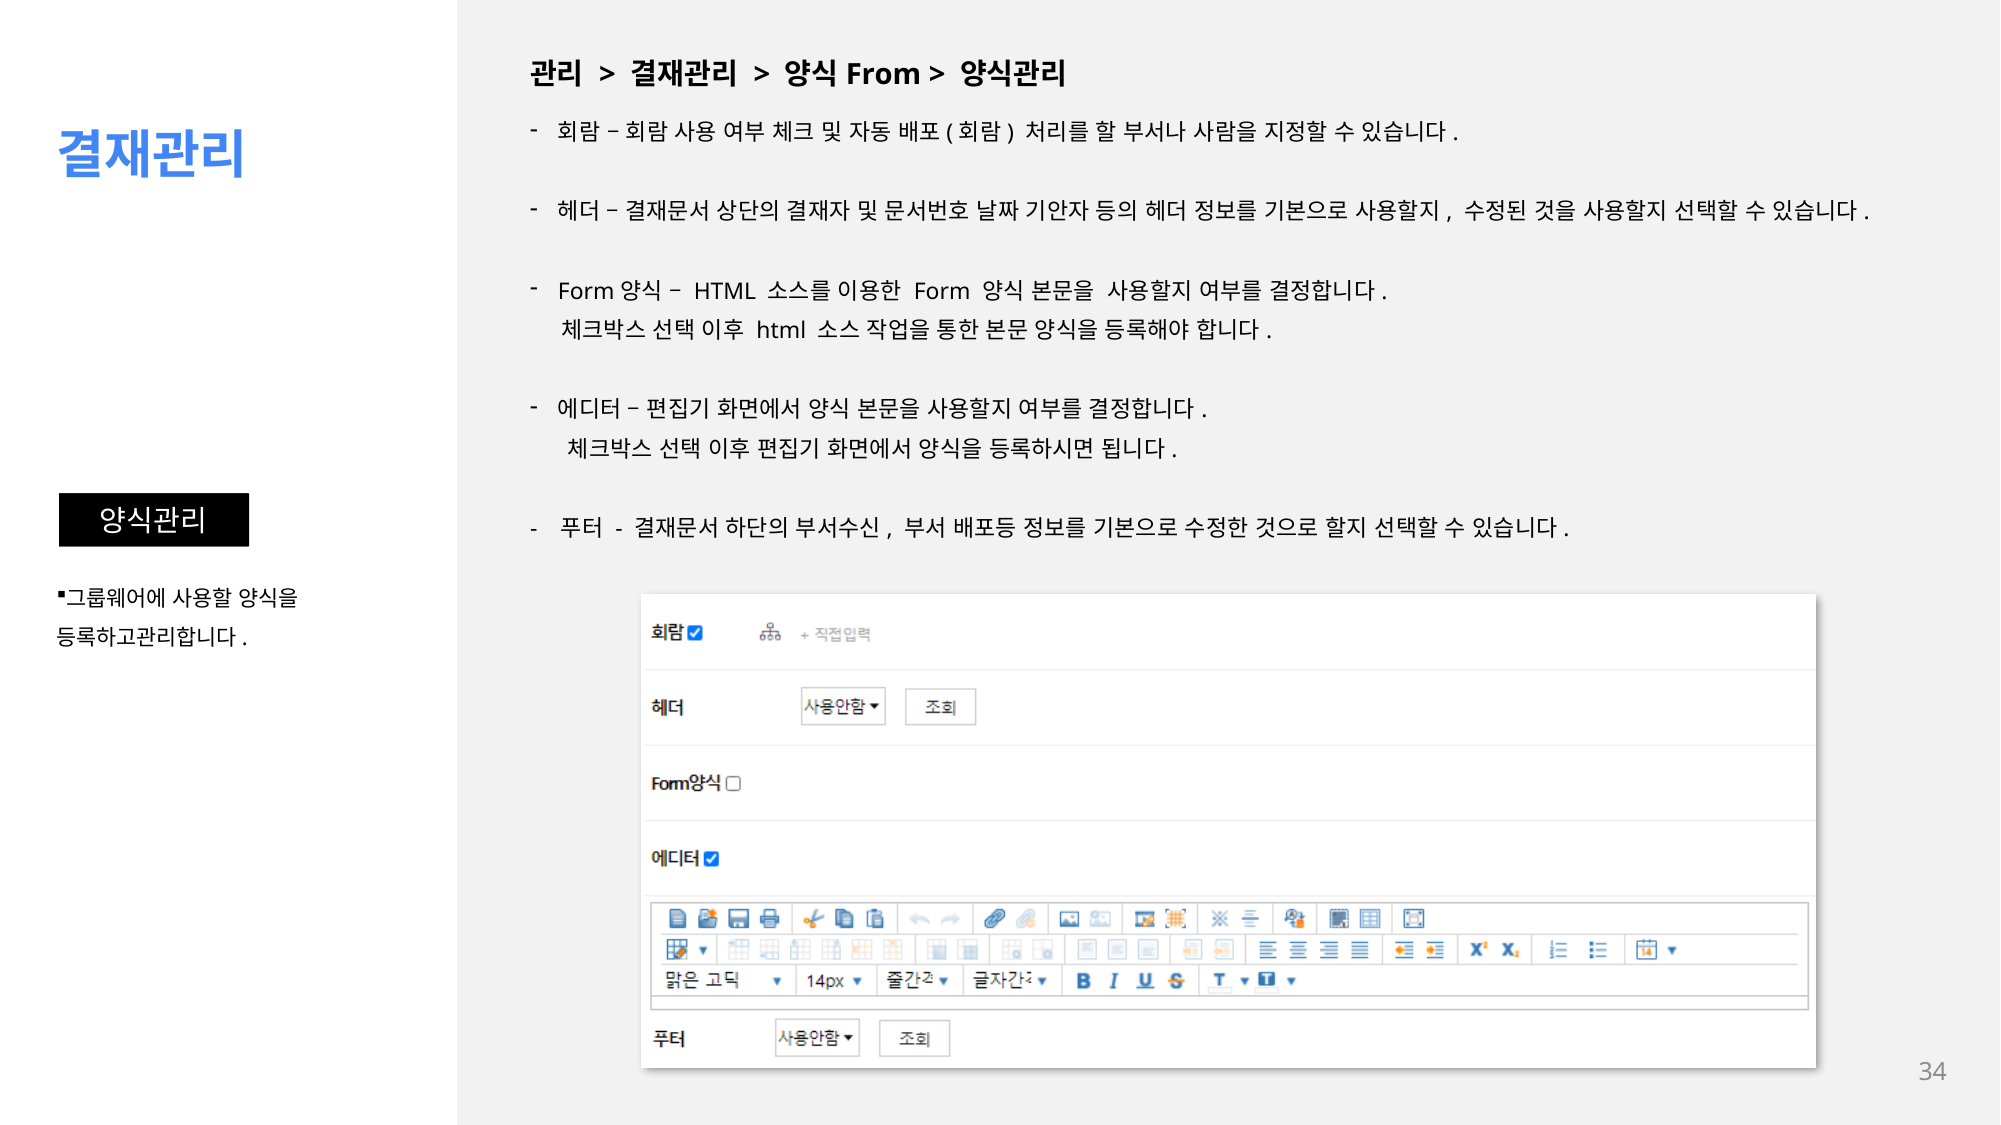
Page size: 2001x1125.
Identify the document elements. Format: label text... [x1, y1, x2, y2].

text_box 양식관리 [58, 492, 249, 548]
text_box 그룹웨어에 사용할 양식을 등록하고관리합니다. [41, 563, 457, 657]
text_box 회람 – 회람 사용 여부 체크 및 자동 배포(회람) 처리를 할 부서나 사람을 지정할 수 있습니다. 헤더 – 결재문서 상단의 결재자 및 문서번호 날짜 기안자 등의 헤더 정보를 기본으로 사용할지, 수정된 것을 사용할지 선택할 수 있습니다. Form양식 – HTML 소스를 이용한 Form 양식 본문을 사용할지 여부를 결정합니다. 체크박스 선택 이후 html 소스 작업을 통한 본문 양식을 등록해야 합니다. 에디터 – 편집기 화면에서 양식 본문을 사용할지 여부를 결정합니다. 체크박스 선택 이후 편집기 화면에서 양식을 등록하시면 됩니다. - 푸터 - 결재문서 하단의 부서수신, 부서 배포등 정보를 기본으로 수정한 것으로 할지 선택할 수 있습니다. [515, 98, 1921, 549]
picture [641, 594, 1816, 1068]
text_box 결재관리 [41, 114, 410, 192]
text_box 관리 > 결재관리 > 양식From > 양식관리 [515, 30, 1340, 98]
